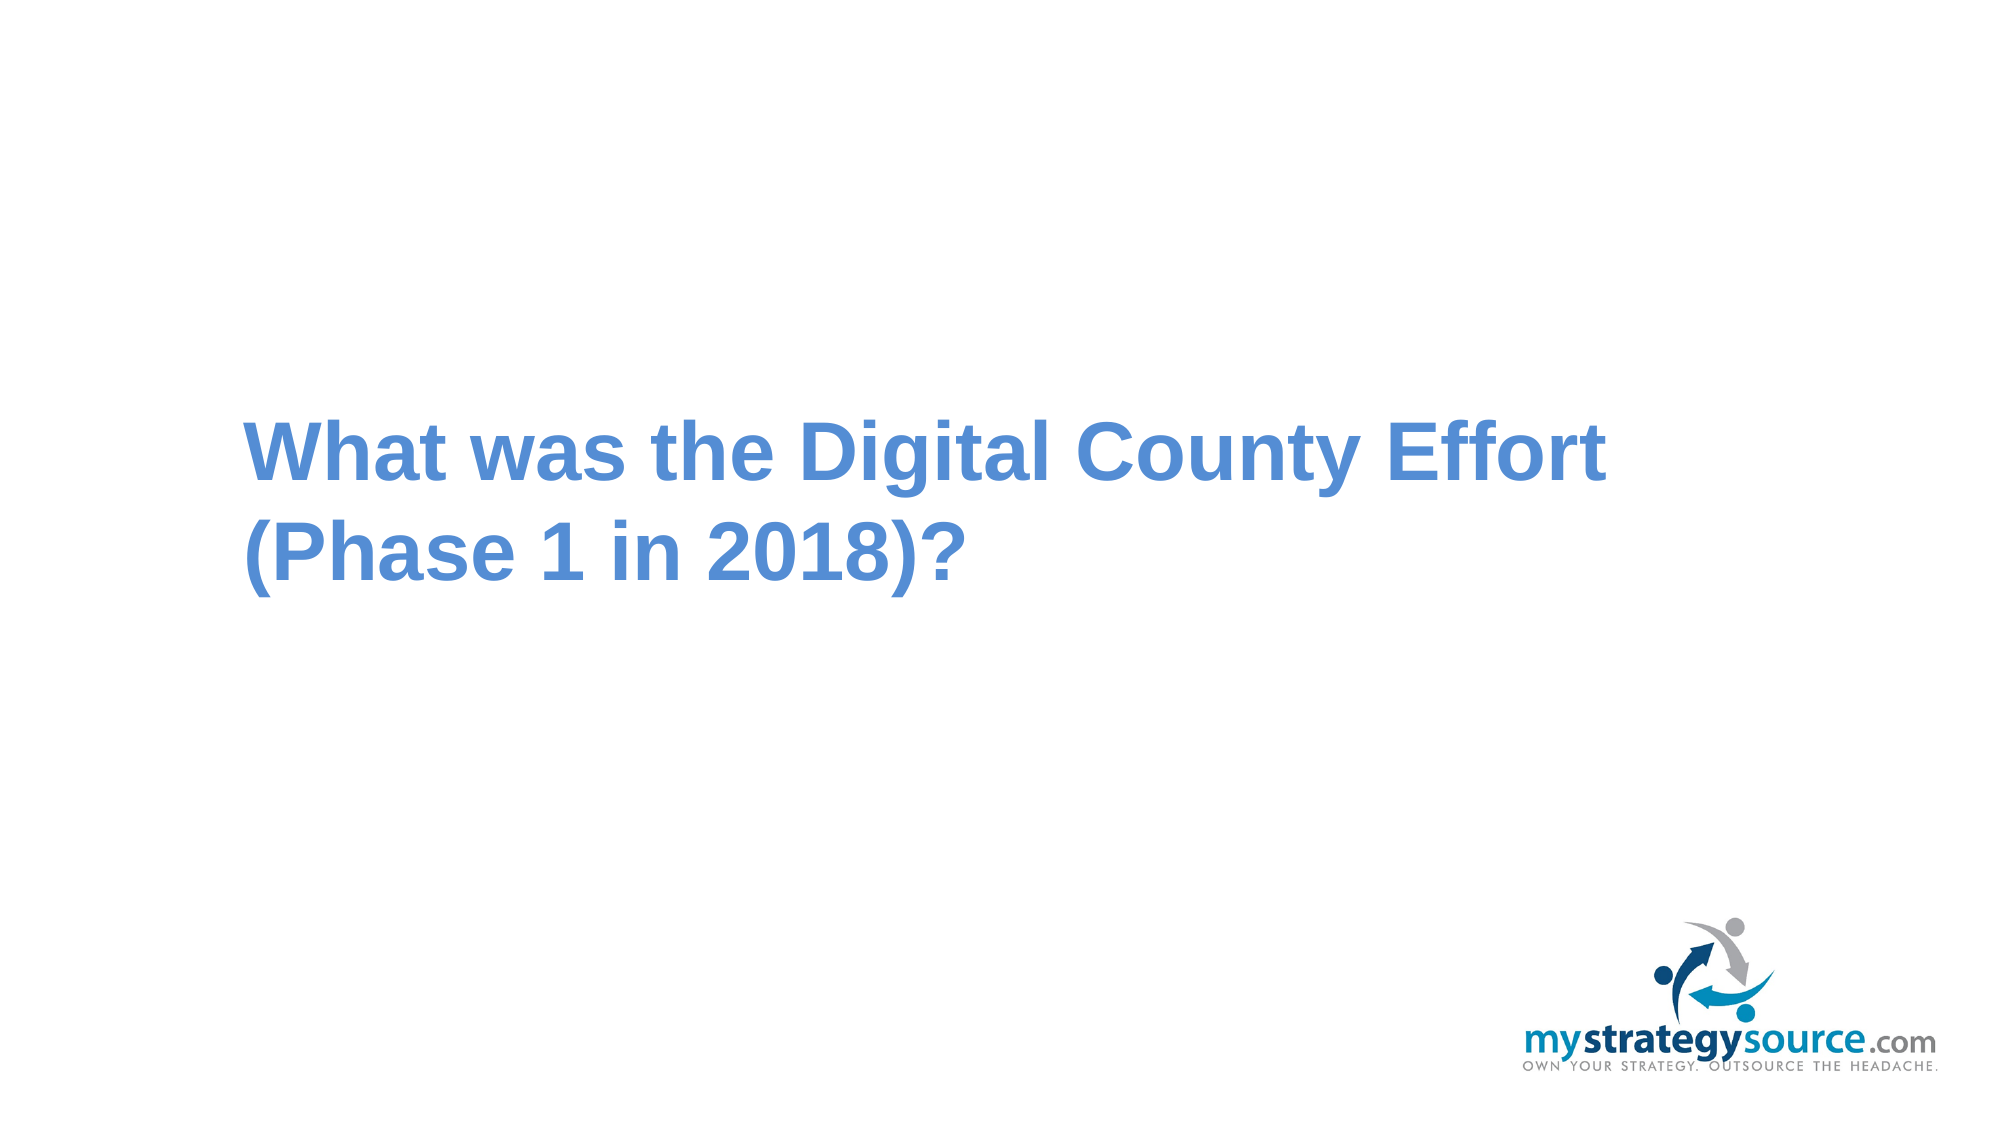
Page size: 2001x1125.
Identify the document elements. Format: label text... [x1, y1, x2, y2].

picture [1496, 893, 1956, 1094]
title What was the Digital County Effort (Phase 1 in 2018)? [244, 397, 1863, 528]
